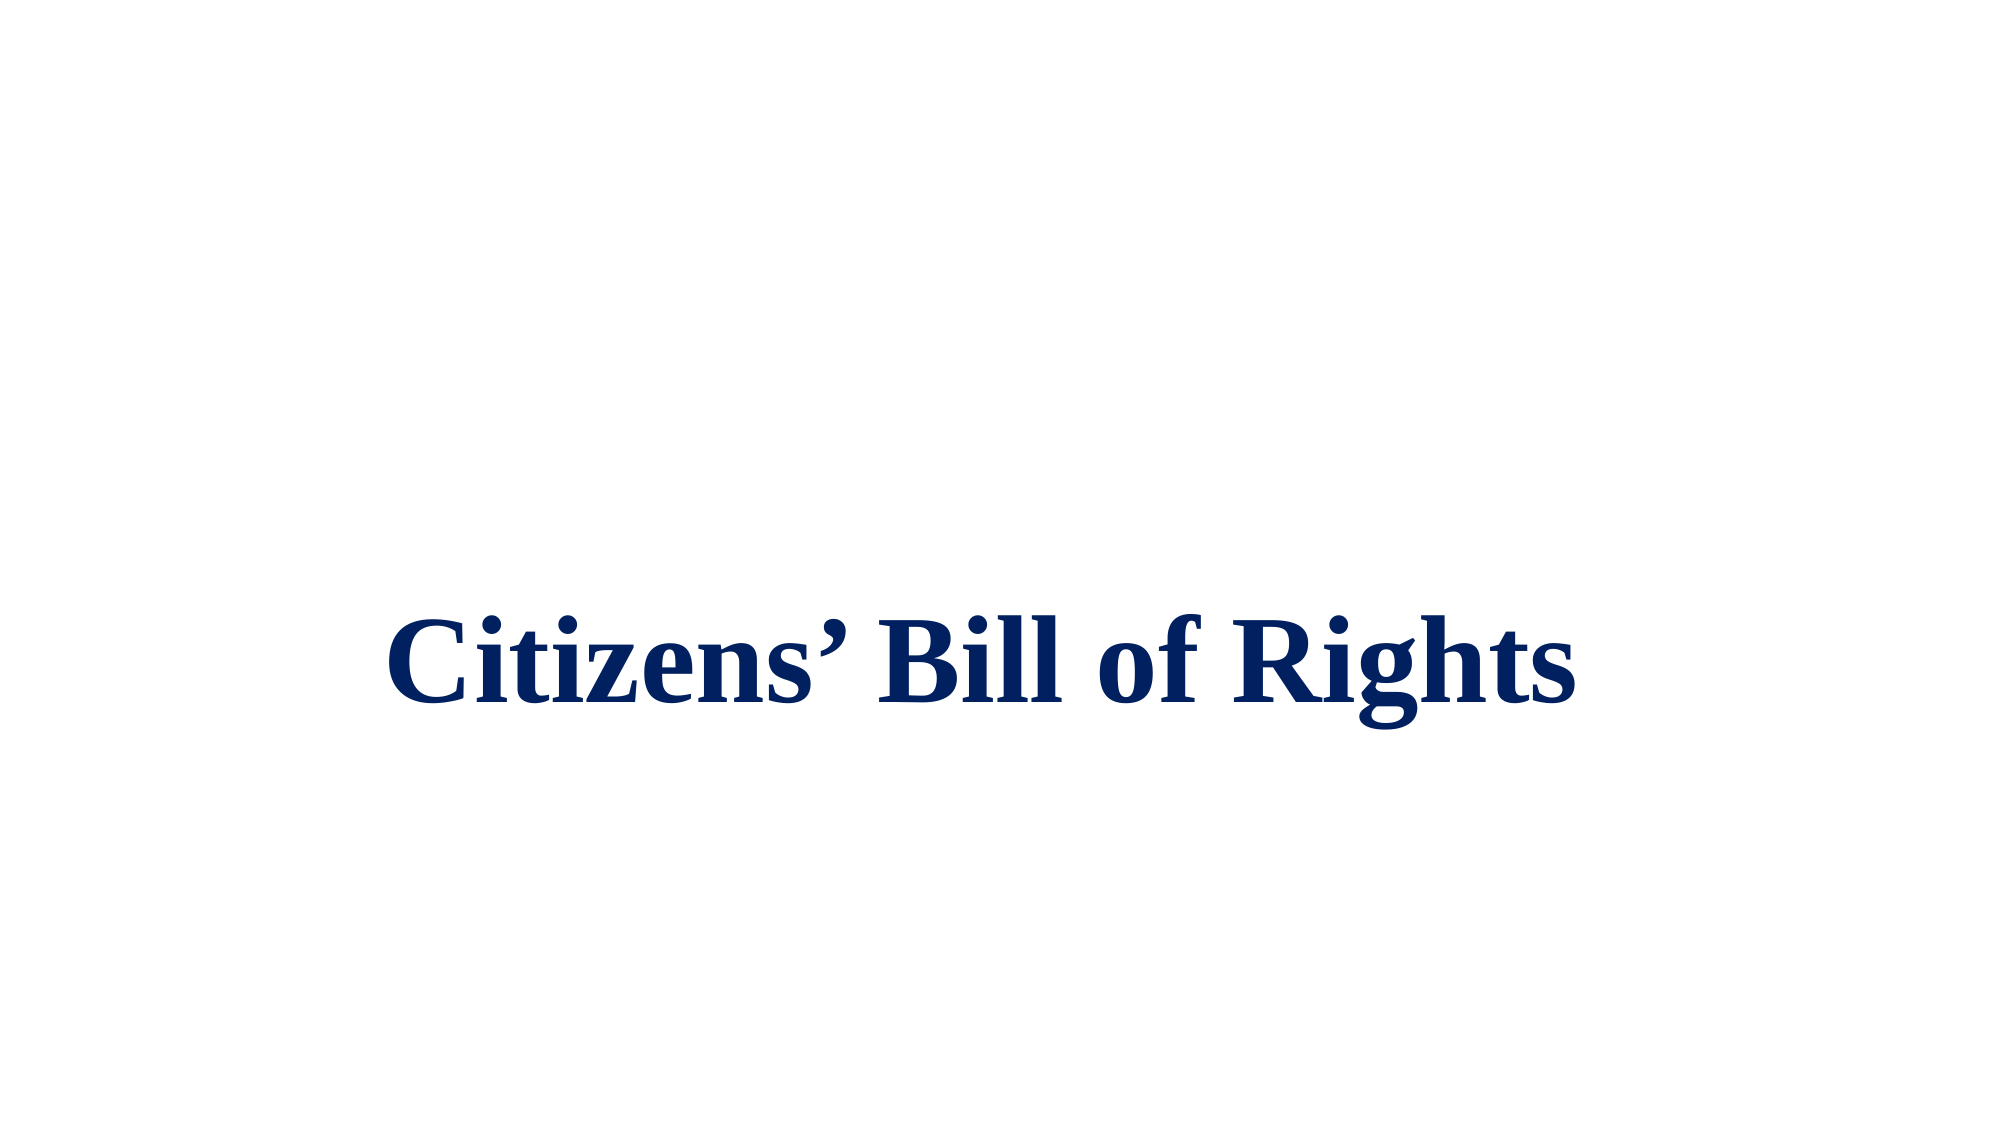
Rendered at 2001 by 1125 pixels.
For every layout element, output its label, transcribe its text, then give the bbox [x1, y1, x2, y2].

title Citizens’ Bill of Rights [368, 525, 1632, 738]
